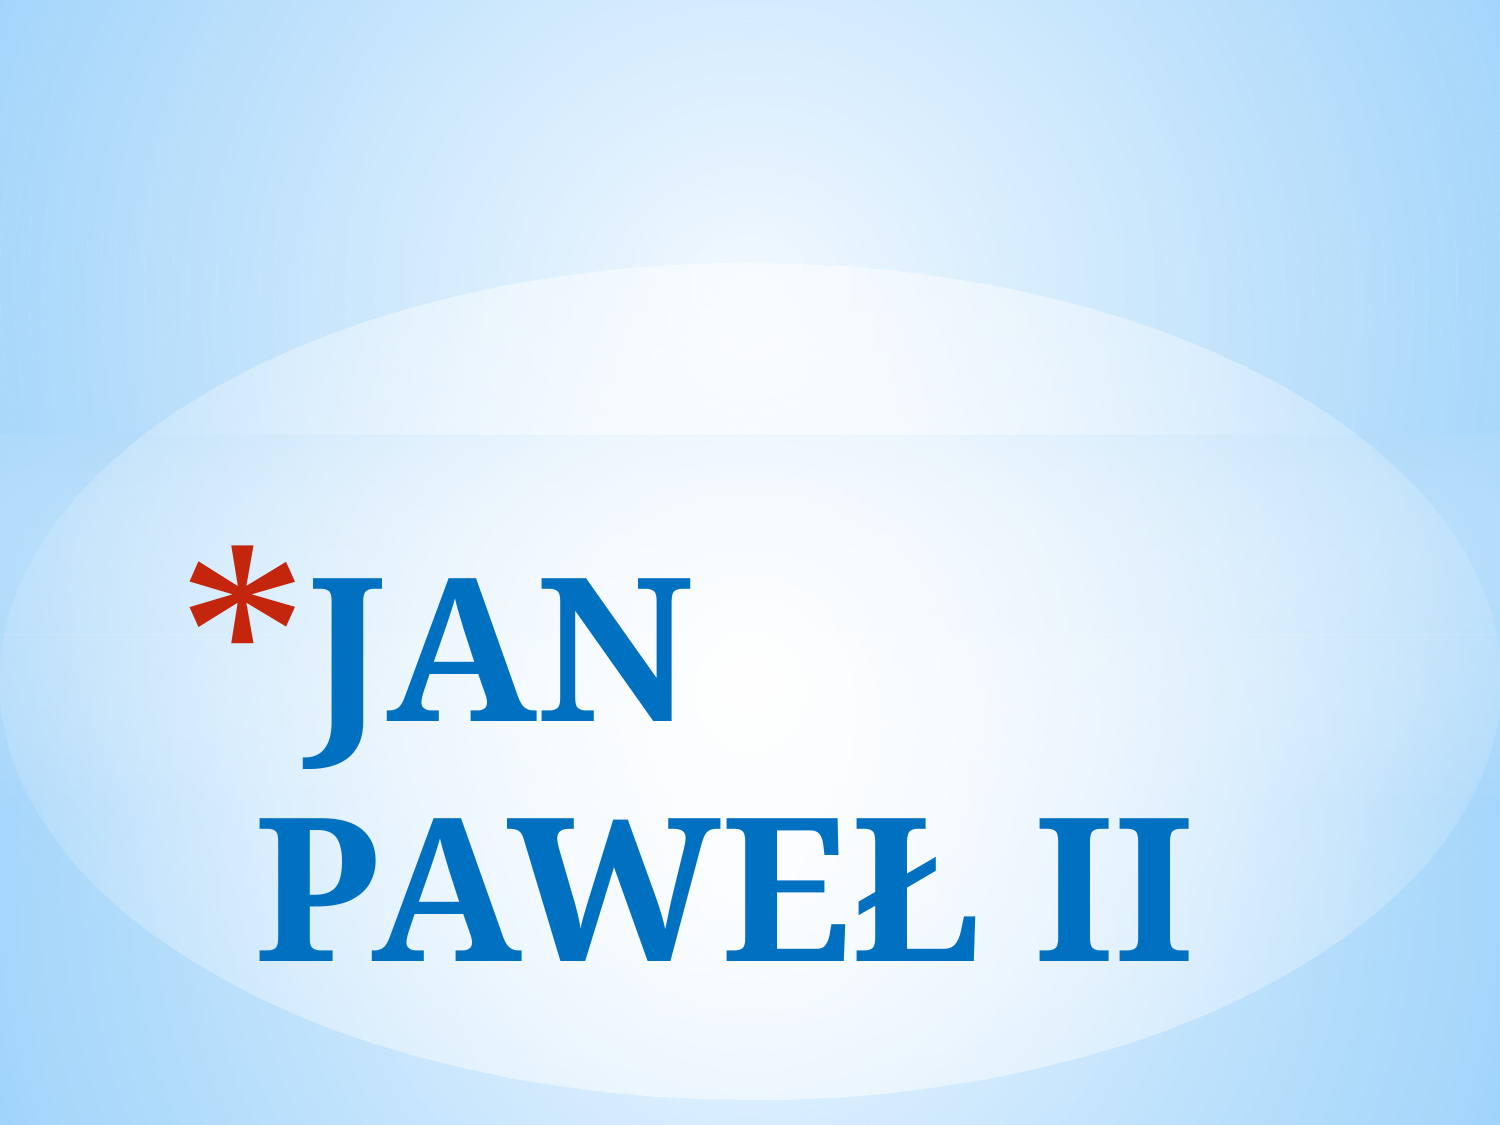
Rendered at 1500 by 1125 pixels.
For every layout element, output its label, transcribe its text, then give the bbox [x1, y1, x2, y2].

title JAN PAWEŁ II [134, 513, 1312, 808]
